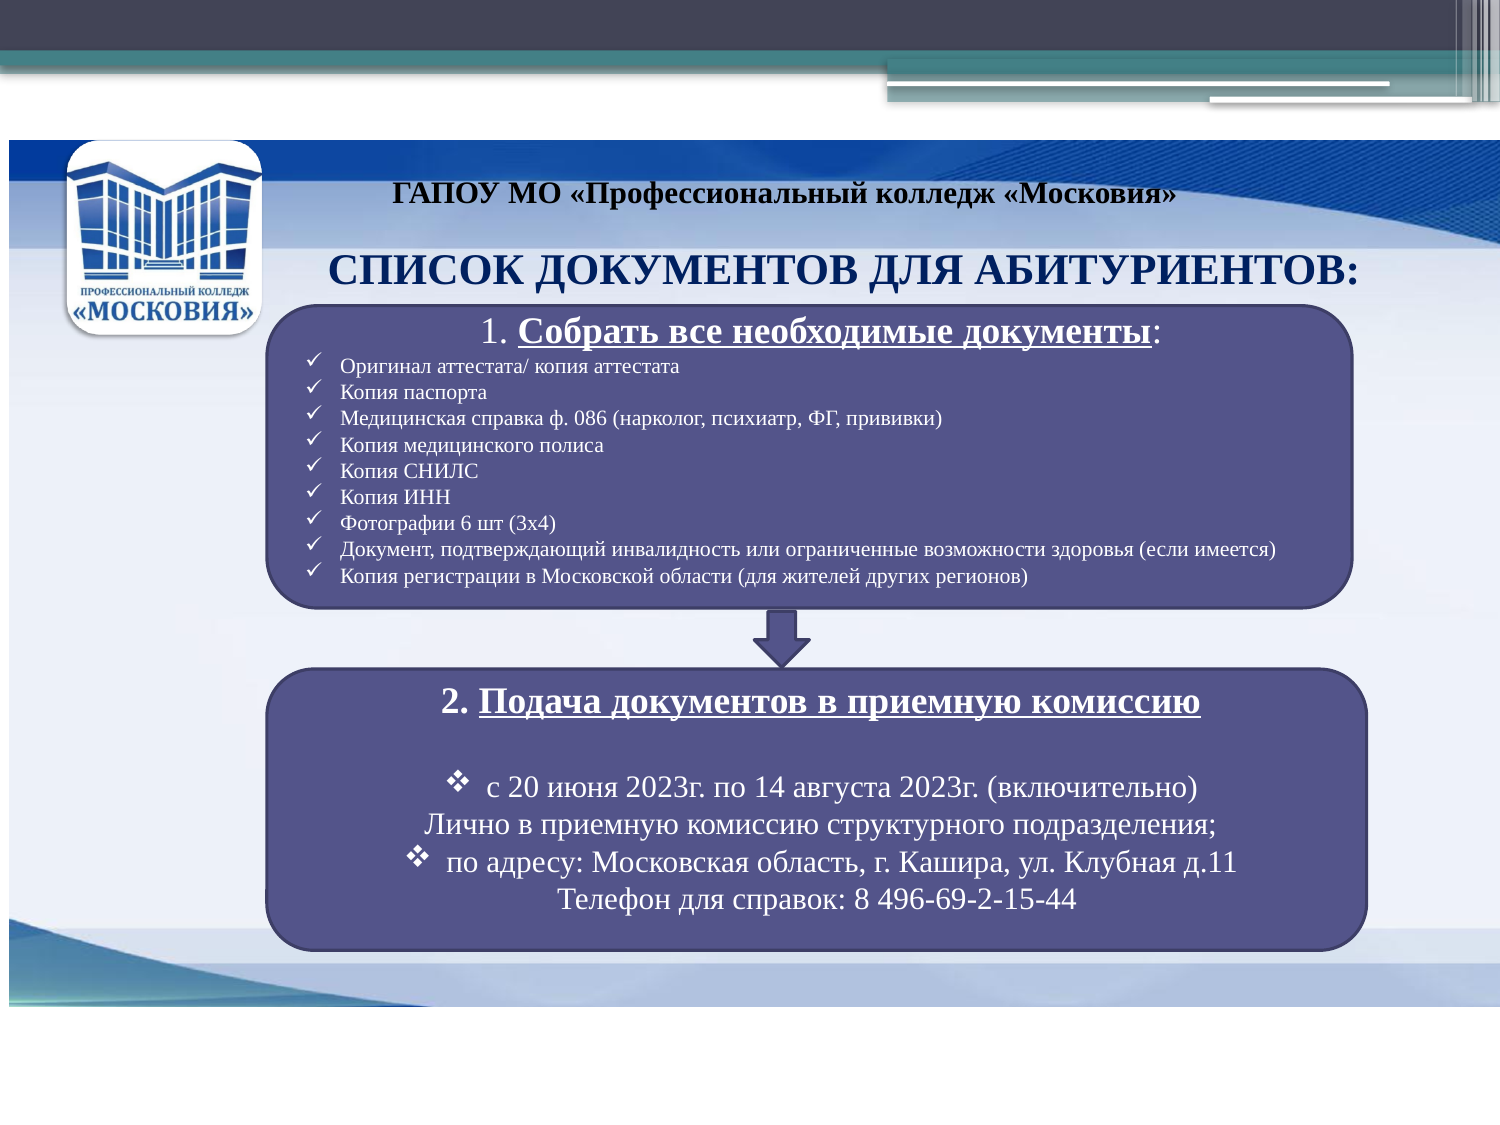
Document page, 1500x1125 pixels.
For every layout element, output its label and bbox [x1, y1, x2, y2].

picture [9, 135, 1500, 1007]
